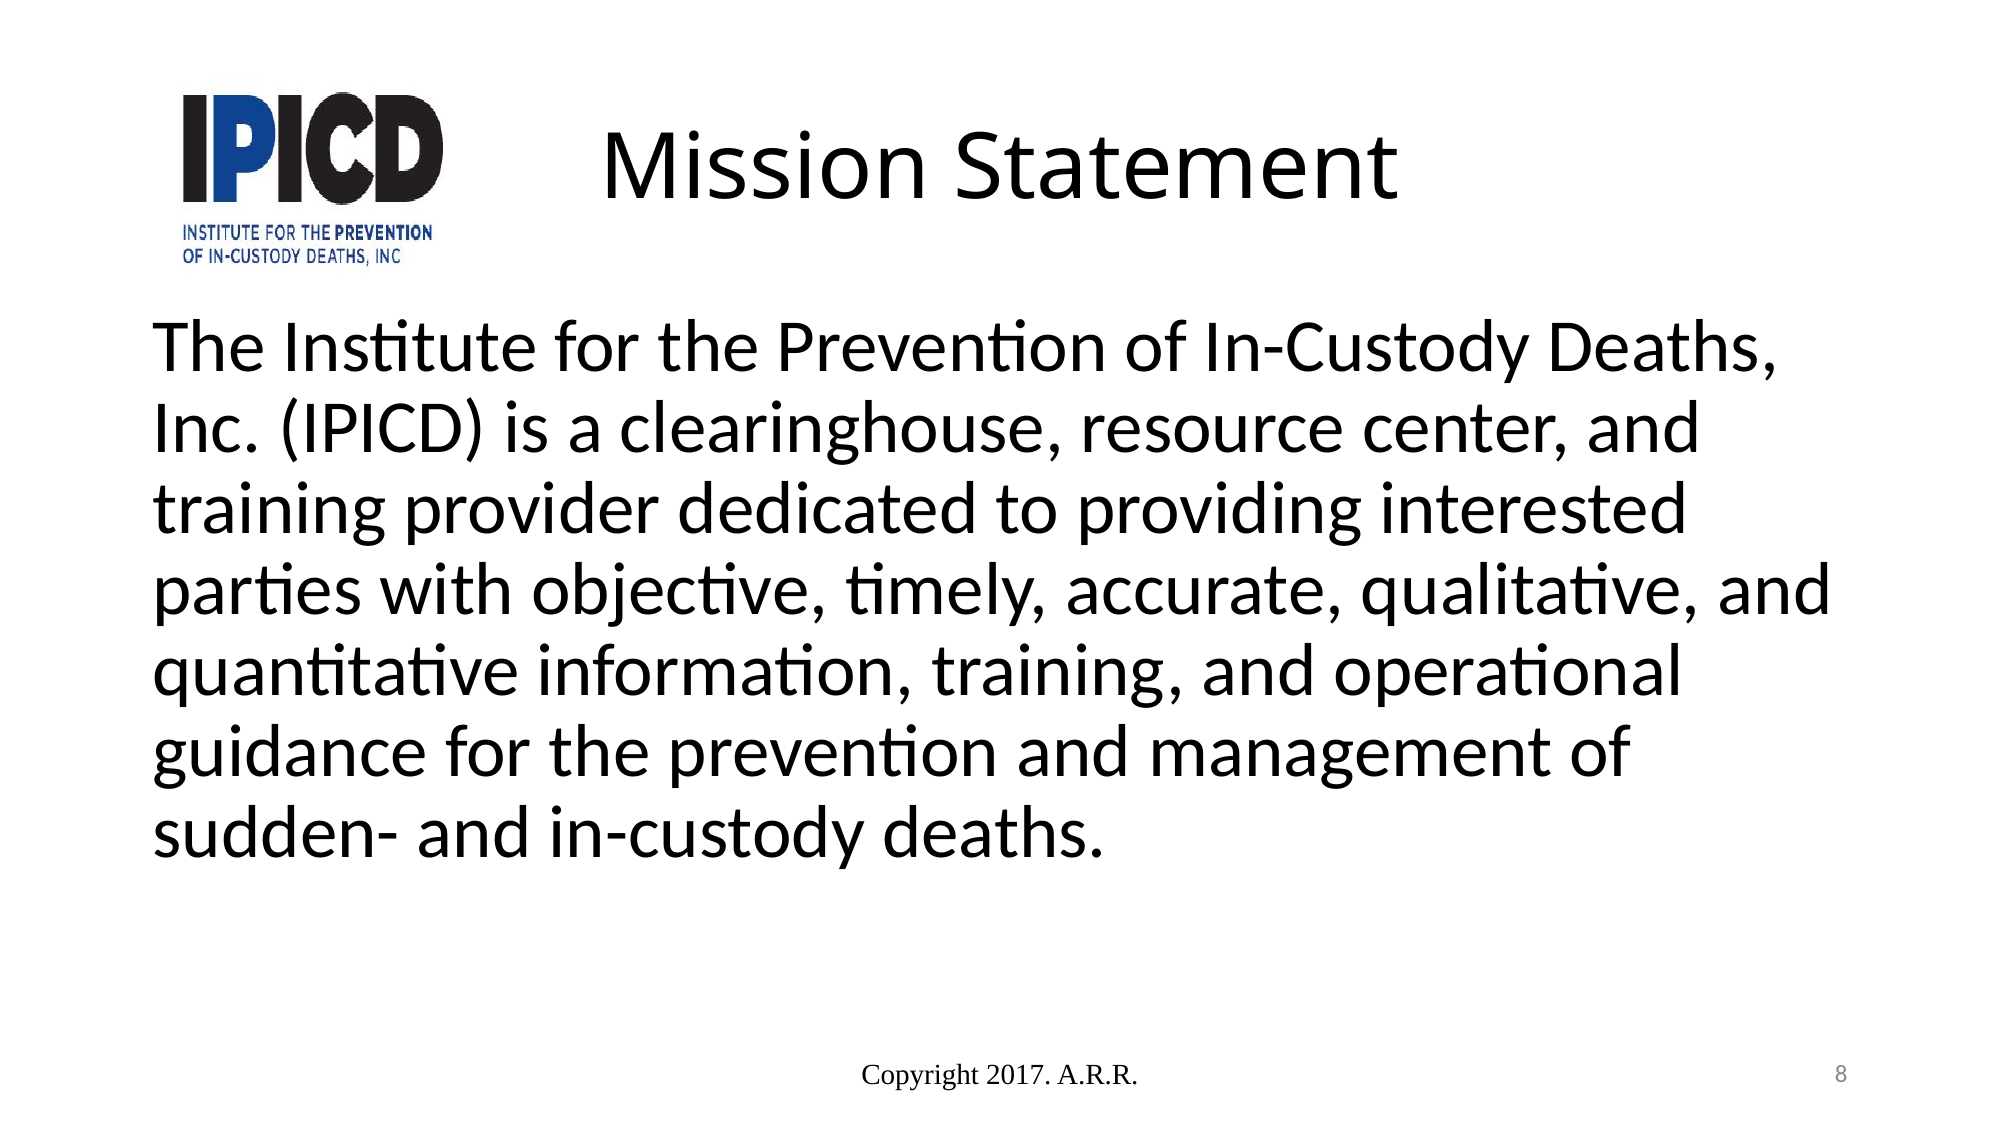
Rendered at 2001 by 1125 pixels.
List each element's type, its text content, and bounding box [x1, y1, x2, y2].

title Mission Statement [137, 59, 1863, 278]
footer Copyright 2017. A.R.R. [662, 1042, 1338, 1103]
picture [168, 76, 451, 278]
slide_number 8 [1412, 1042, 1863, 1103]
list The Institute for the Prevention of In-Custody Deaths, Inc. (IPICD) is a clearinghouse, resource center, and training provider dedicated to providing interested parties with objective, timely, accurate, qualitative, and quantitative information, training, and operational guidance for the prevention and management of sudden- and in-custody deaths. [137, 299, 1863, 1014]
